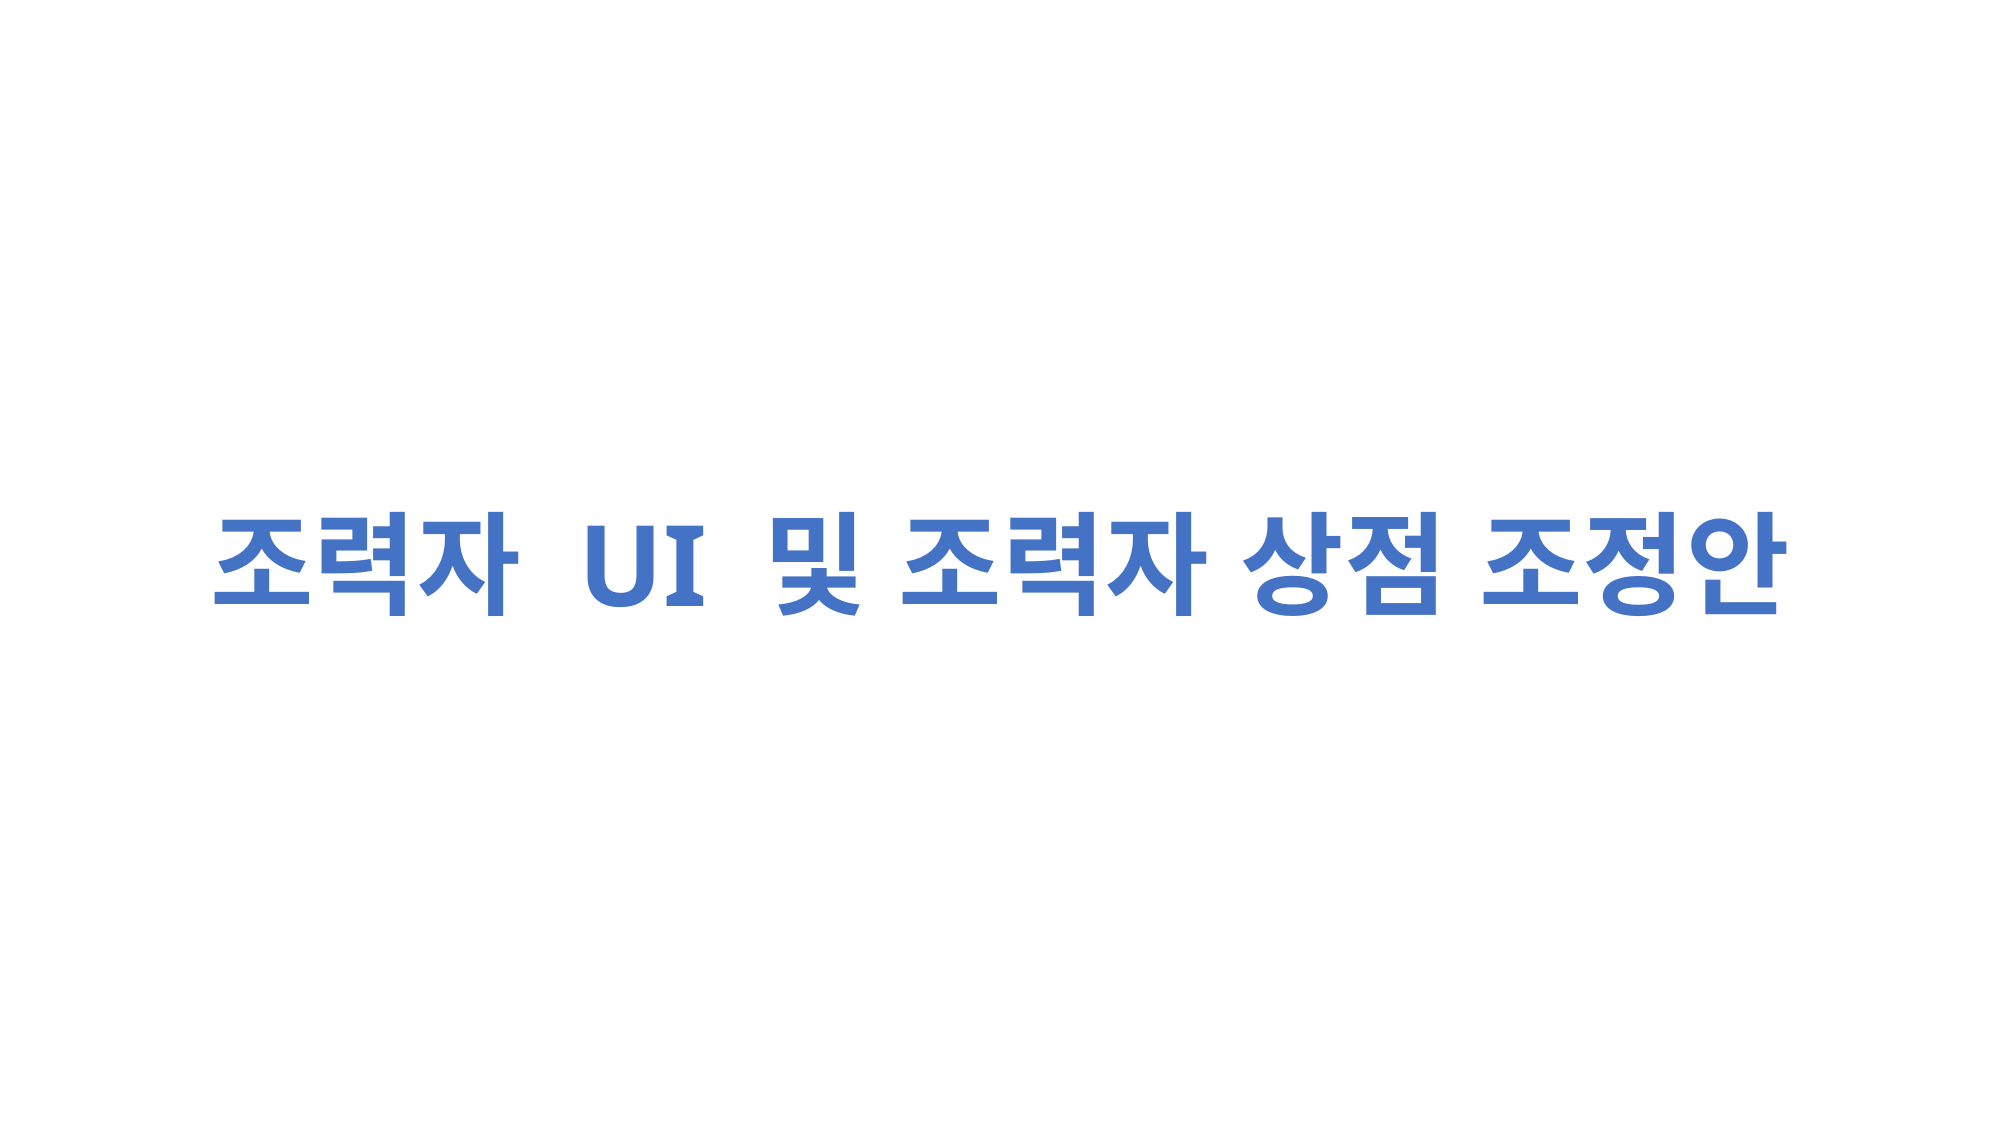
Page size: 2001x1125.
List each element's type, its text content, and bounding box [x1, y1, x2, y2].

text_box 조력자 UI 및 조력자 상점 조정안 [194, 486, 1805, 637]
